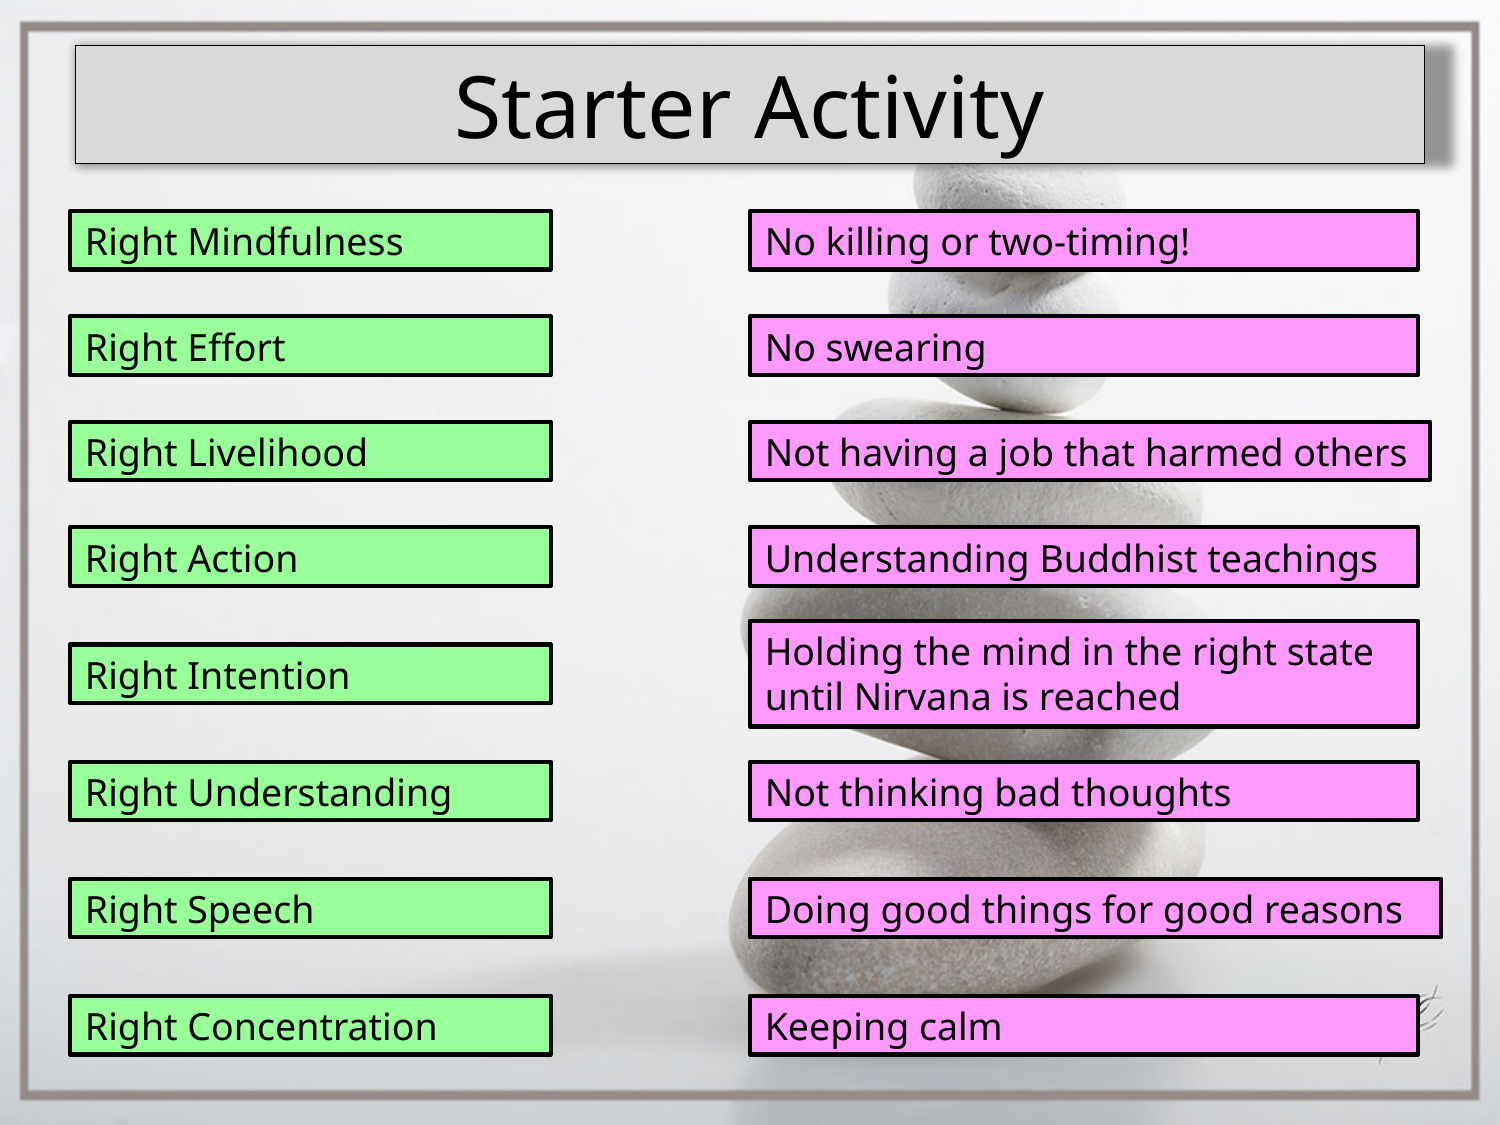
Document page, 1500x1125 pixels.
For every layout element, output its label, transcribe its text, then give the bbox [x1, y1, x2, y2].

text_box Right Intention [68, 642, 553, 705]
text_box Doing good things for good reasons [748, 877, 1443, 939]
text_box Keeping calm [748, 994, 1420, 1057]
text_box Right Action [68, 525, 553, 588]
title Starter Activity [75, 45, 1425, 164]
text_box Right Livelihood [68, 420, 553, 482]
text_box Right Effort [68, 314, 553, 377]
text_box Right Concentration [68, 994, 553, 1057]
text_box No killing or two-timing! [748, 209, 1420, 272]
text_box Not thinking bad thoughts [748, 760, 1420, 822]
text_box Right Understanding [68, 760, 553, 822]
text_box Right Mindfulness [68, 209, 553, 272]
text_box Right Speech [68, 877, 553, 939]
text_box Holding the mind in the right state until Nirvana is reached [748, 619, 1420, 729]
text_box Not having a job that harmed others [748, 420, 1432, 482]
picture [0, 0, 1500, 1125]
text_box Understanding Buddhist teachings [748, 525, 1420, 588]
text_box No swearing [748, 314, 1420, 377]
